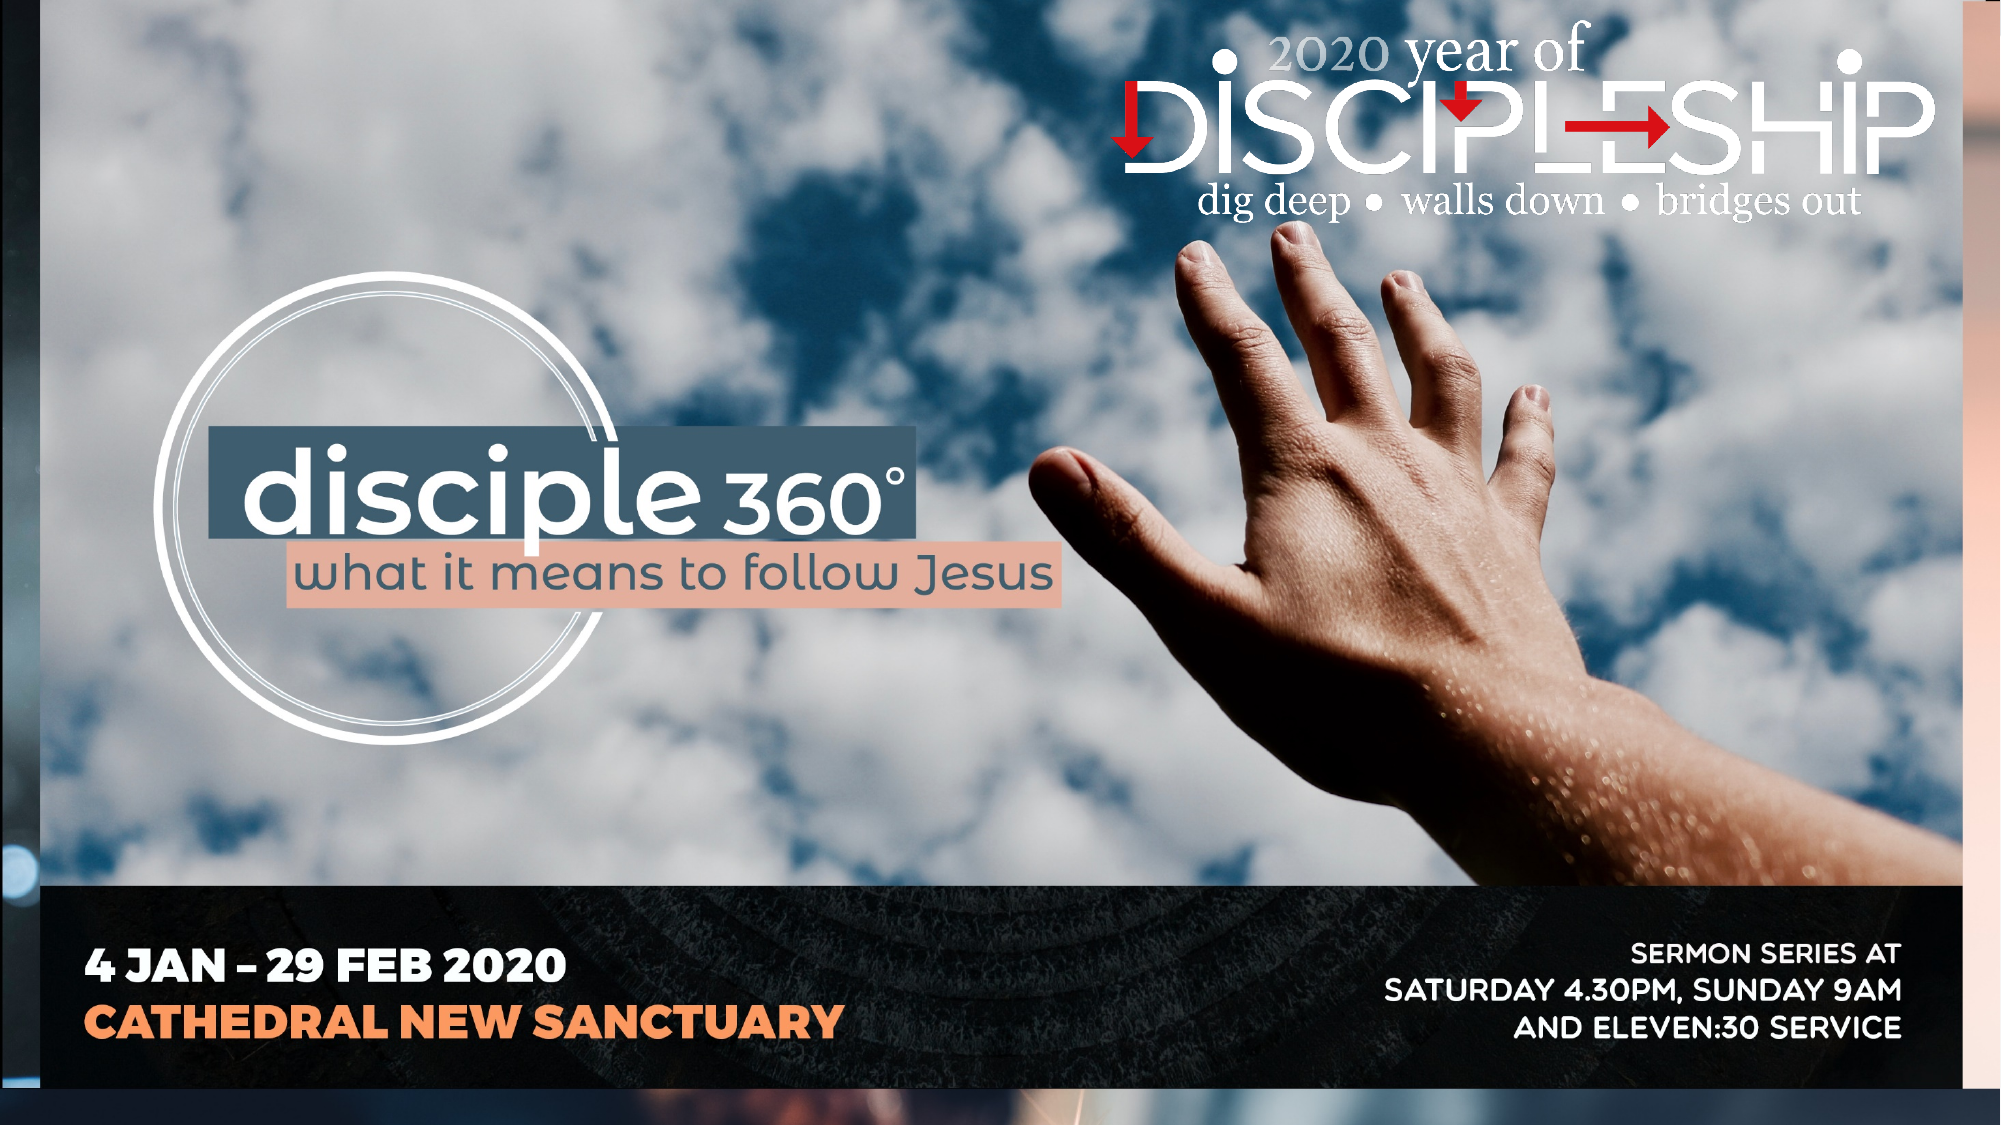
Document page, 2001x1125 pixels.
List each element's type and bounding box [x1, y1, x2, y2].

picture [1109, 20, 1935, 223]
list [0, 0, 2000, 1125]
